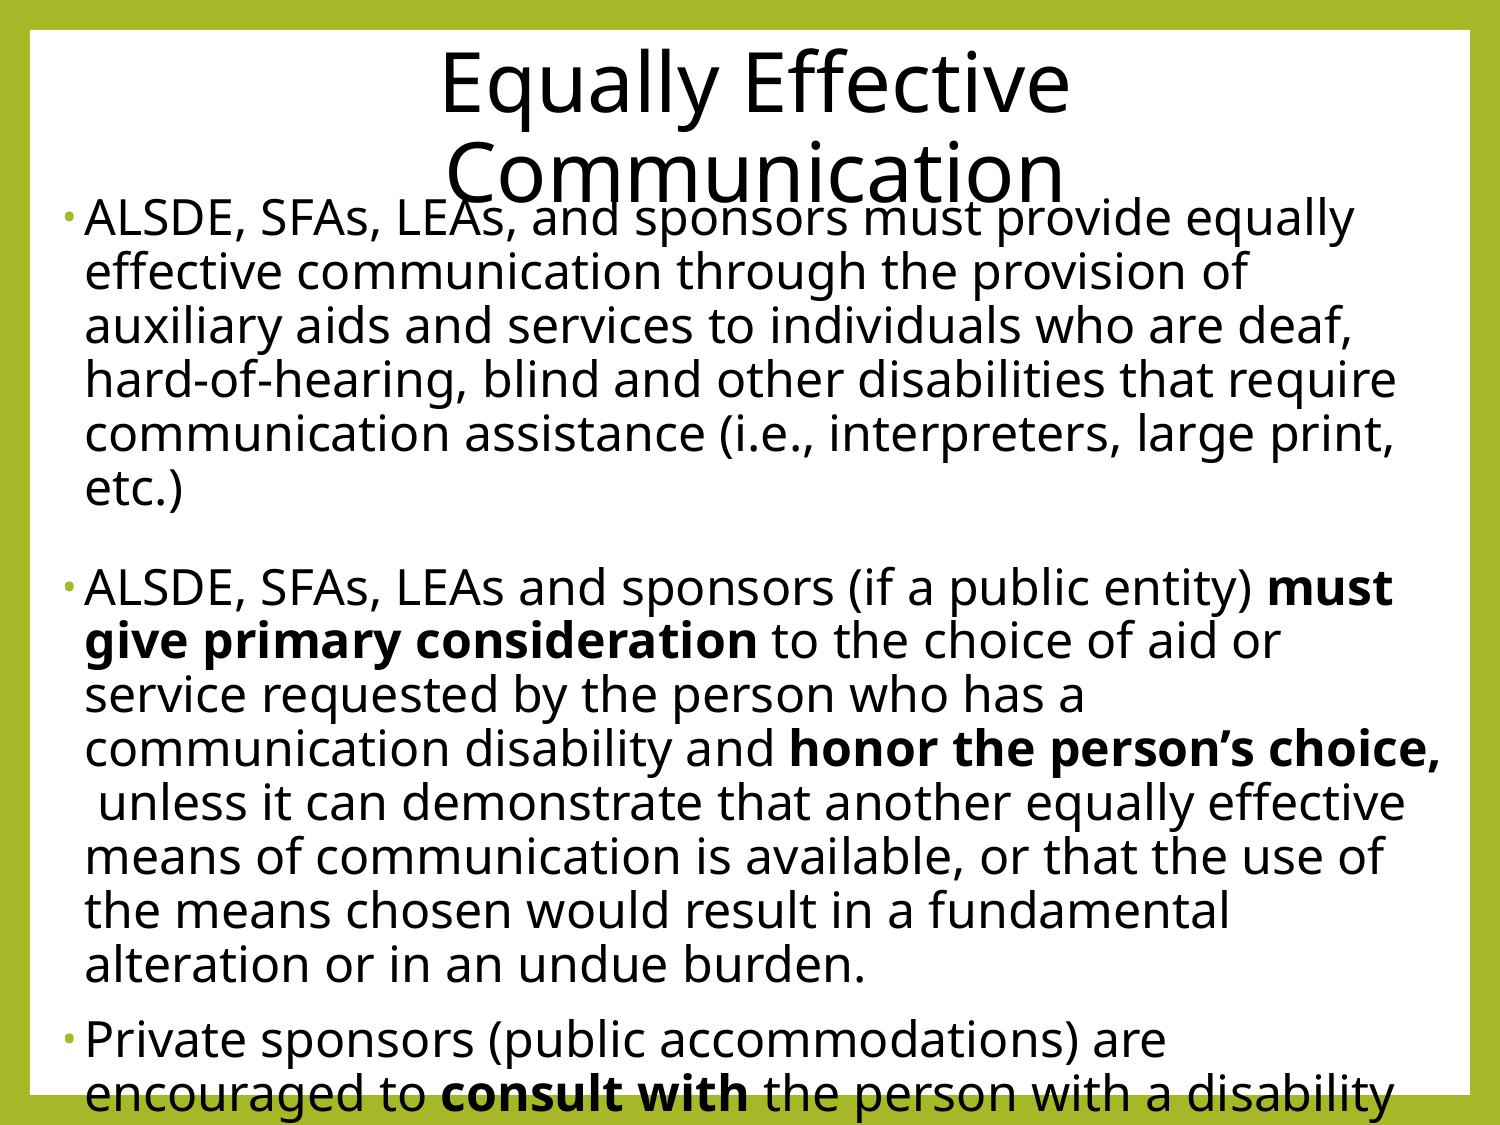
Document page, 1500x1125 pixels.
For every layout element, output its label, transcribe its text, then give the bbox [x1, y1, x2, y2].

title Equally Effective Communication [135, 19, 1376, 184]
list ALSDE, SFAs, LEAs, and sponsors must provide equally effective communication through the provision of auxiliary aids and services to individuals who are deaf, hard-of-hearing, blind and other disabilities that require communication assistance (i.e., interpreters, large print, etc.) ALSDE, SFAs, LEAs and sponsors (if a public entity) must give primary consideration to the choice of aid or service requested by the person who has a communication disability and honor the person’s choice, unless it can demonstrate that another equally effective means of communication is available, or that the use of the means chosen would result in a fundamental alteration or in an undue burden. Private sponsors (public accommodations) are encouraged to consult with the person with a disability to discuss what aid or service is appropriate. [41, 184, 1459, 1059]
